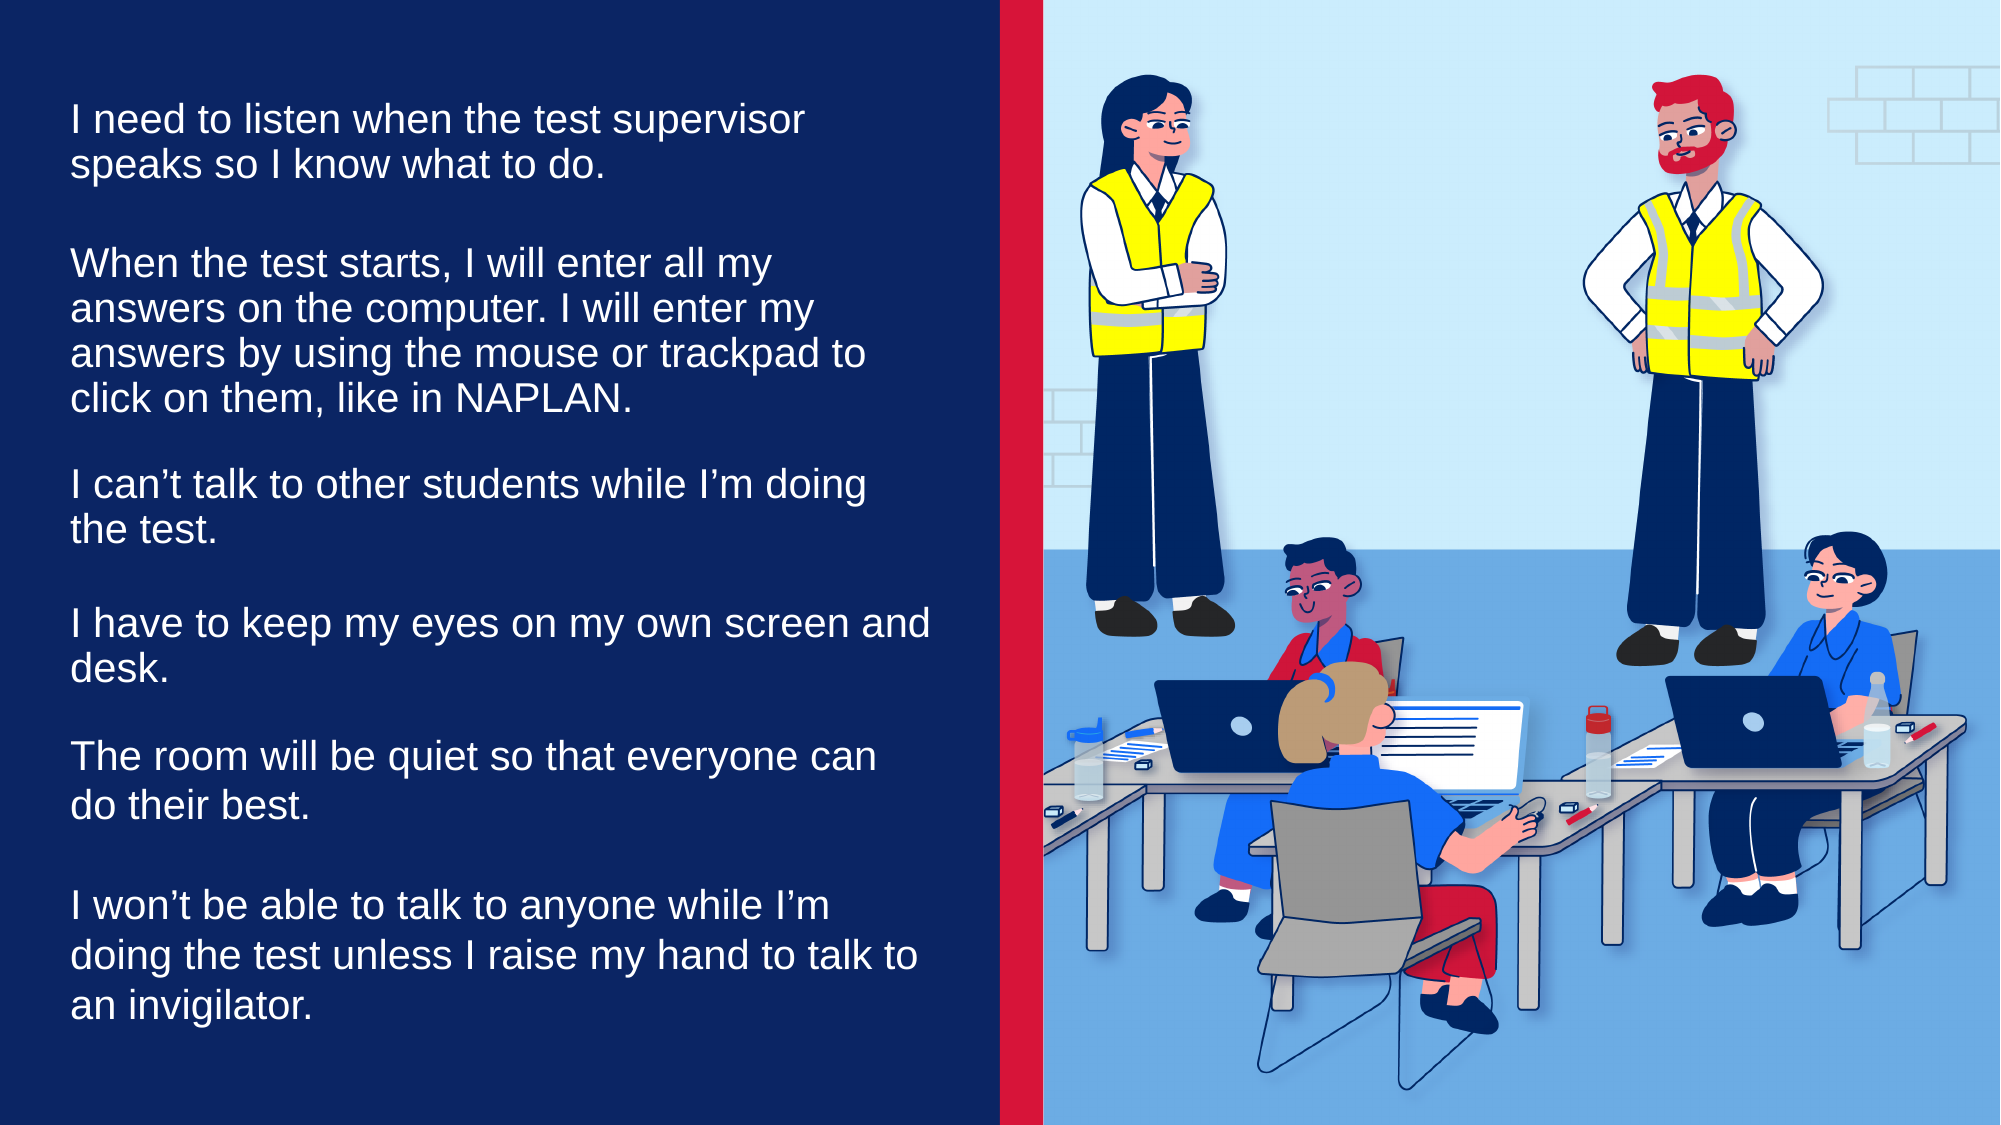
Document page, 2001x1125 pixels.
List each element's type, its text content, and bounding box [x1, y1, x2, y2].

list I need to listen when the test supervisor speaks so I know what to do. When the test starts, I will enter all my answers on the computer. I will enter my answers by using the mouse or trackpad to click on them, like in NAPLAN. I can’t talk to other students while I’m doing the test. I have to keep my eyes on my own screen and desk. The room will be quiet so that everyone can do their best. I won’t be able to talk to anyone while I’m doing the test unless I raise my hand to talk to an invigilator. [55, 0, 950, 1125]
picture [1042, 0, 2000, 1125]
